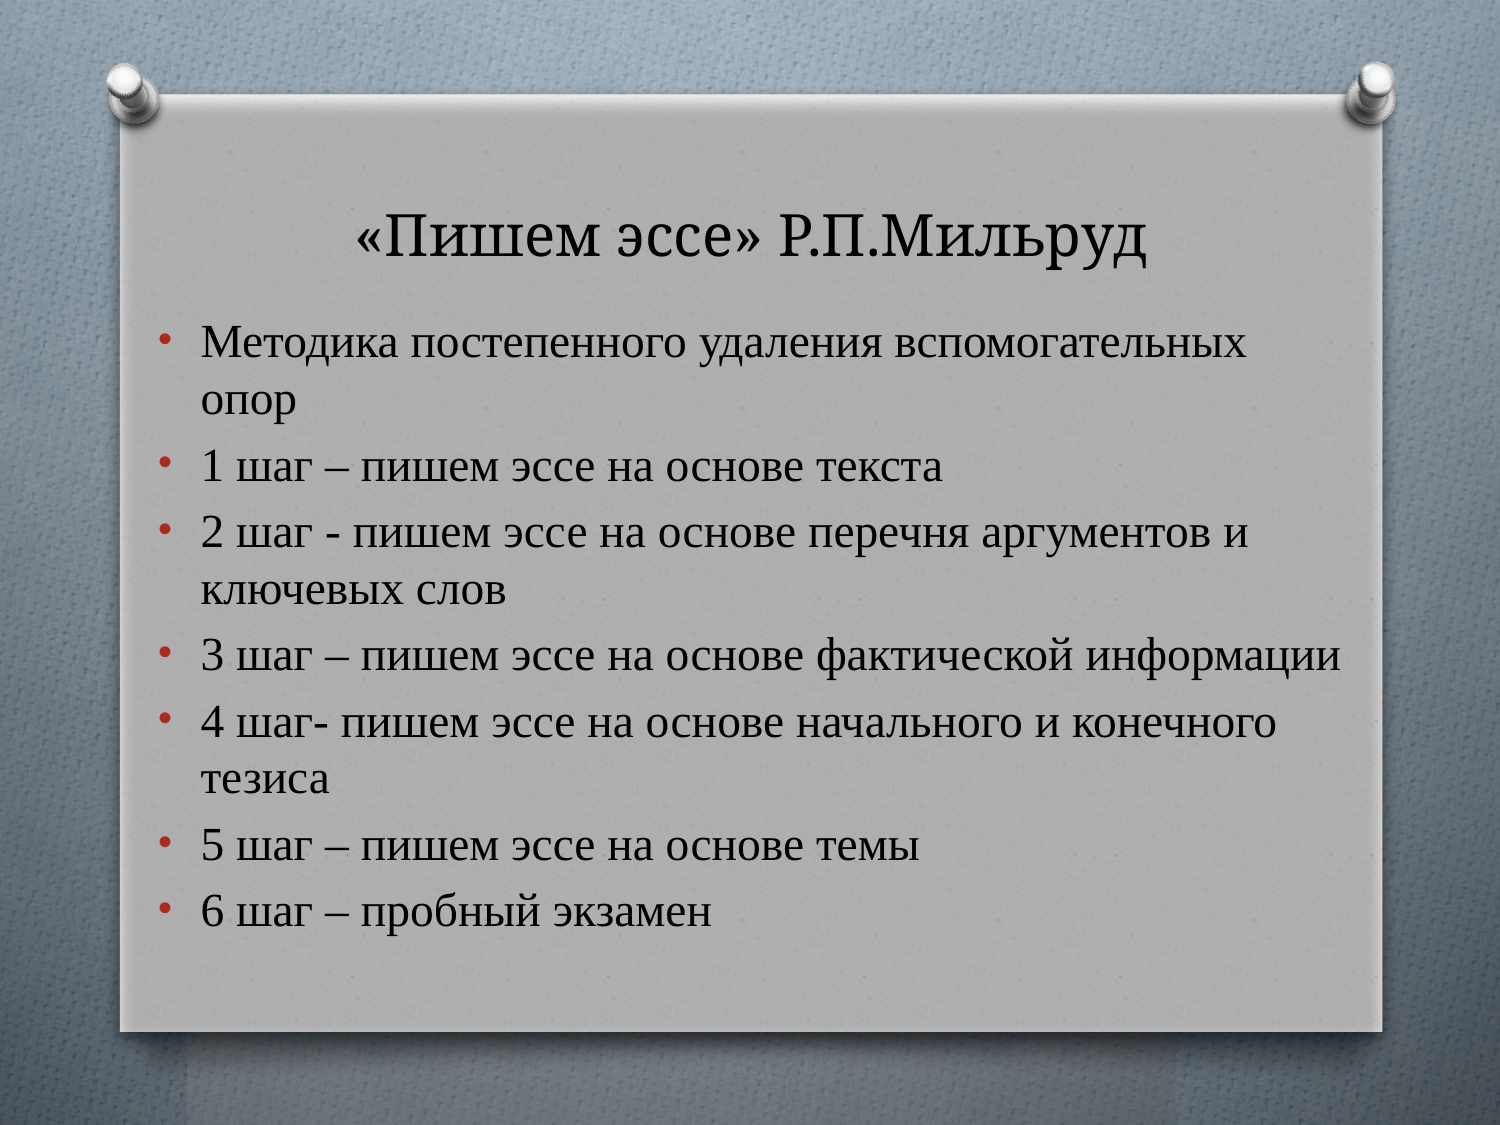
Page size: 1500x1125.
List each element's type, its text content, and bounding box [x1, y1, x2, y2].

picture [75, 29, 198, 153]
title «Пишем эссе» Р.П.Мильруд [179, 134, 1323, 302]
list Методика постепенного удаления вспомогательных опор 1 шаг – пишем эссе на основе текста 2 шаг - пишем эссе на основе перечня аргументов и ключевых слов 3 шаг – пишем эссе на основе фактической информации 4 шаг- пишем эссе на основе начального и конечного тезиса 5 шаг – пишем эссе на основе темы 6 шаг – пробный экзамен [143, 302, 1359, 1005]
picture [1317, 35, 1439, 156]
